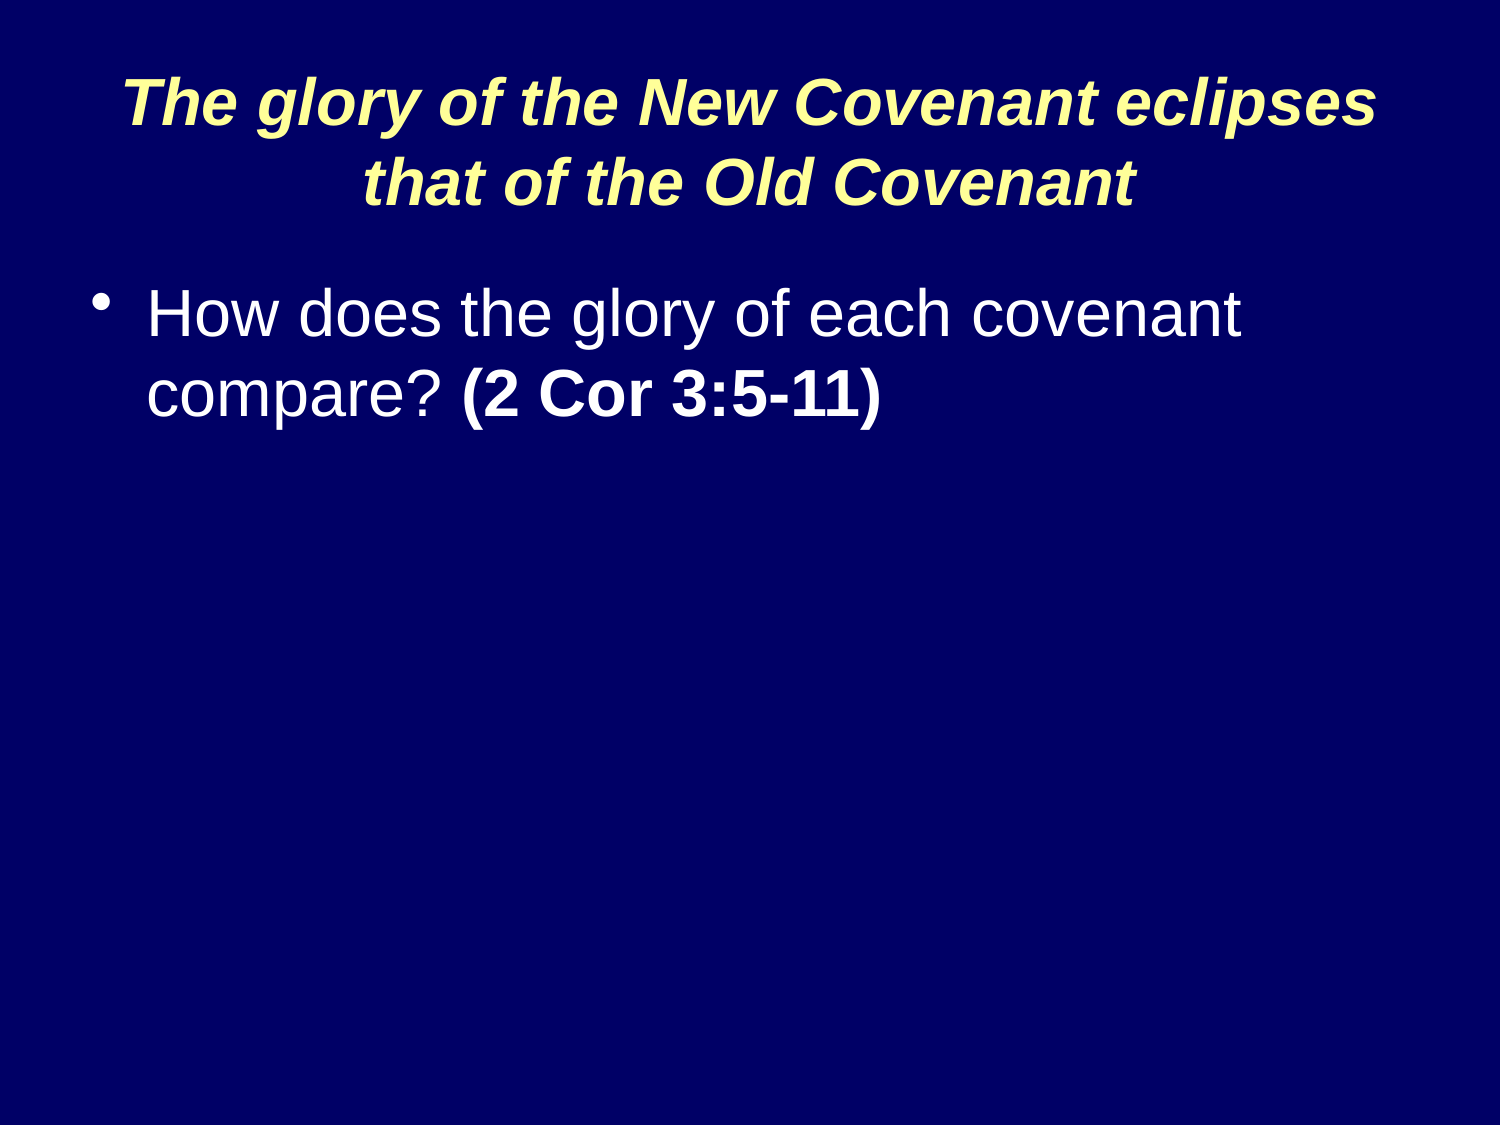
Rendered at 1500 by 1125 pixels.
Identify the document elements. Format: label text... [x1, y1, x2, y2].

title The glory of the New Covenant eclipses that of the Old Covenant [75, 45, 1425, 233]
list How does the glory of each covenant compare? (2 Cor 3:5-11) [75, 262, 1425, 1005]
